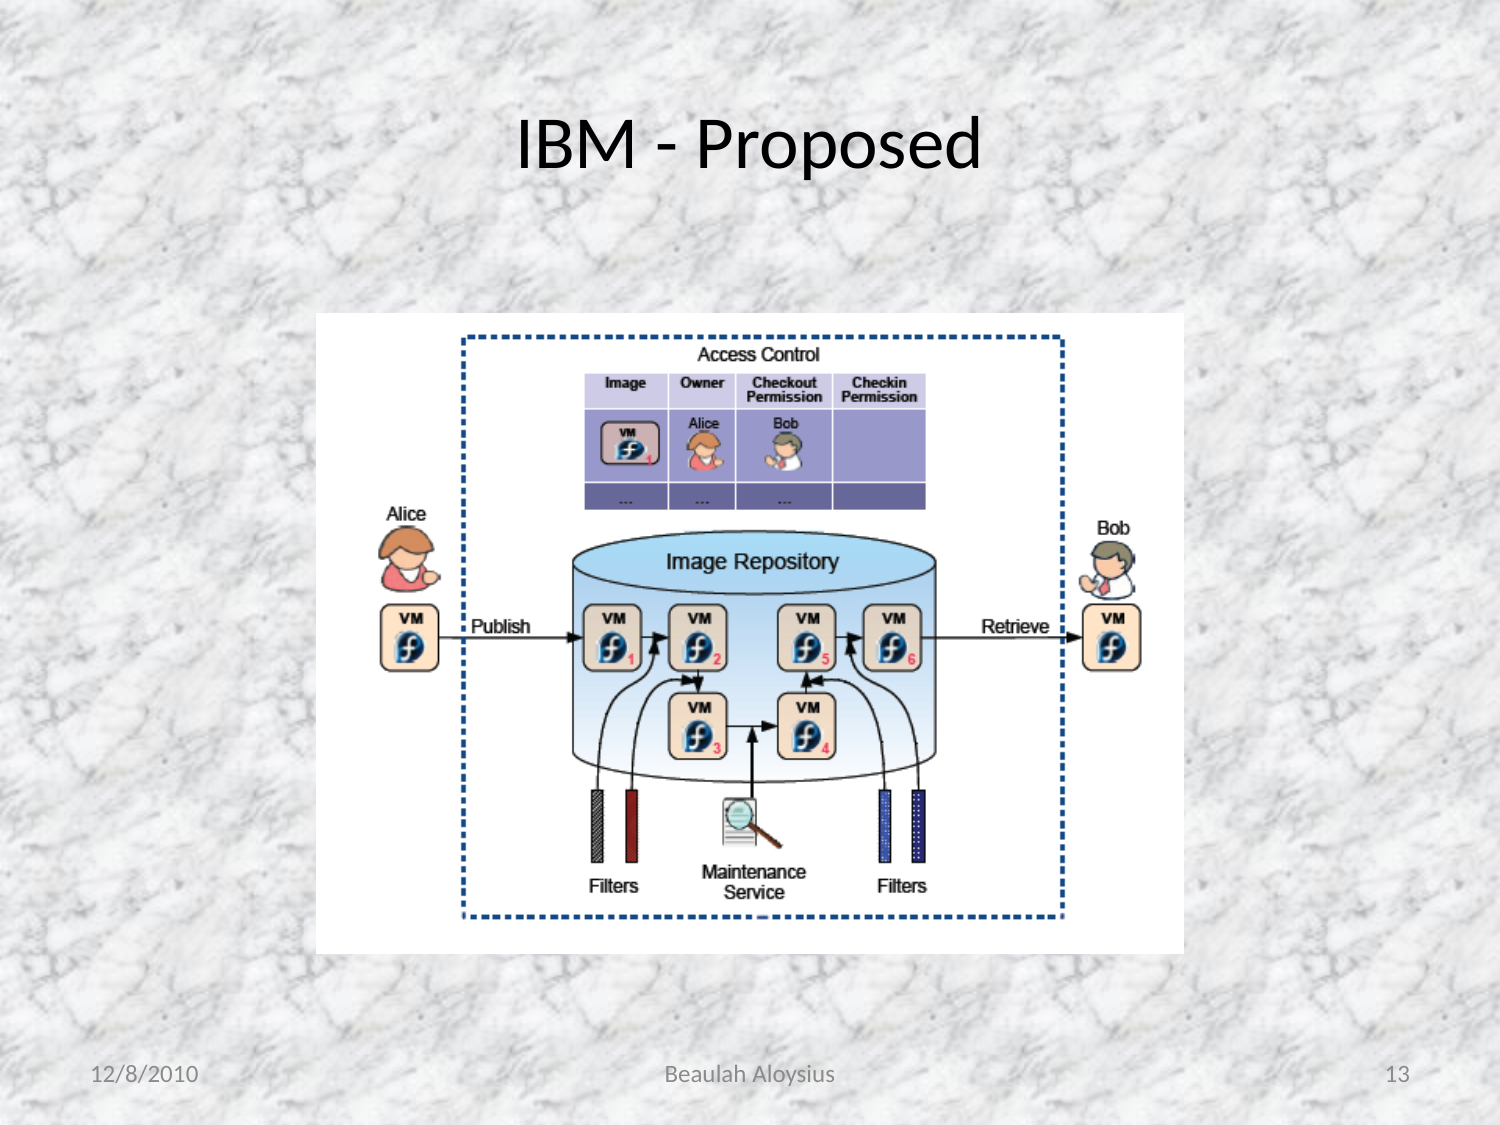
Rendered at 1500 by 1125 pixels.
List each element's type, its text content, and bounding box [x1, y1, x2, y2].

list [316, 313, 1184, 955]
title IBM - Proposed [75, 45, 1425, 233]
footer Beaulah Aloysius [512, 1042, 988, 1103]
slide_number 13 [1074, 1042, 1425, 1103]
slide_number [75, 1042, 425, 1103]
